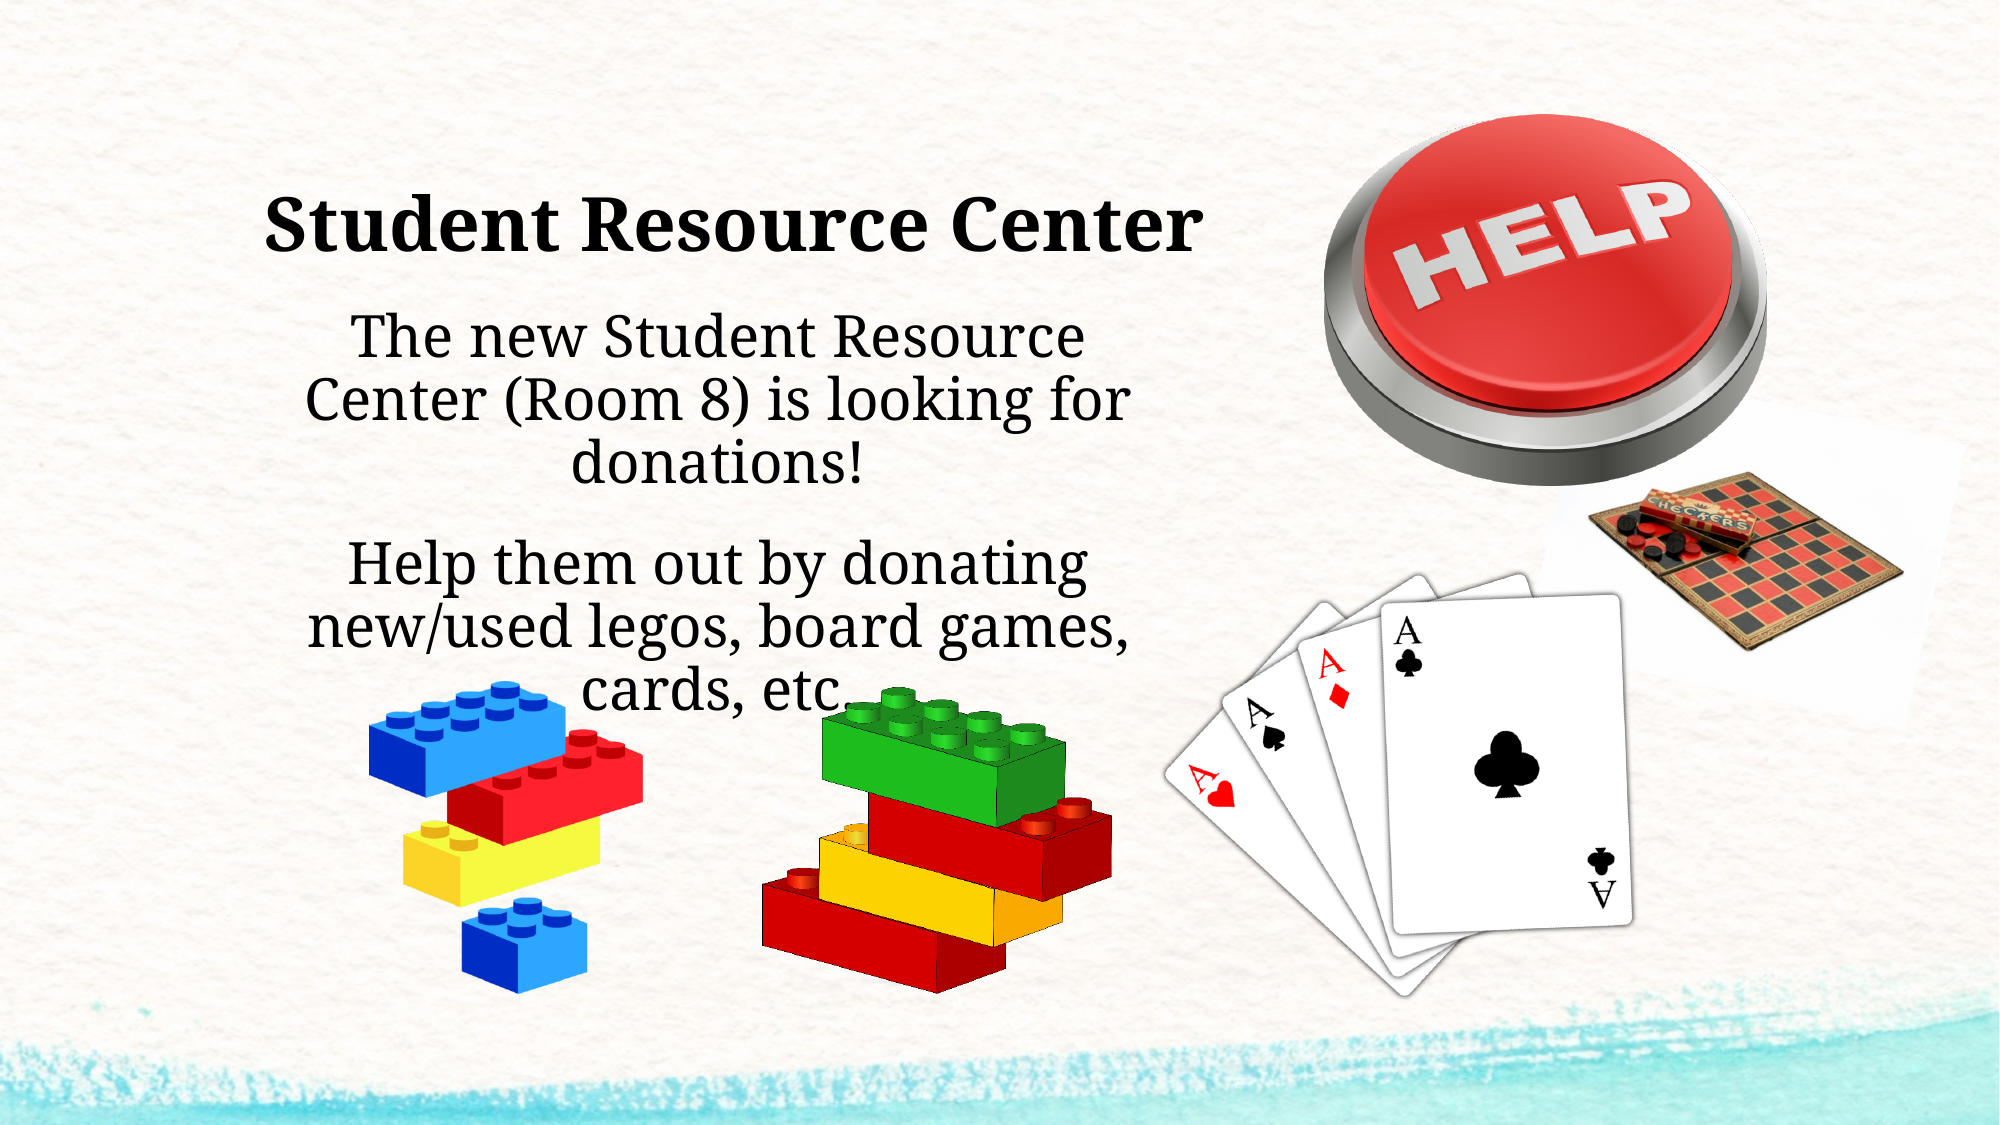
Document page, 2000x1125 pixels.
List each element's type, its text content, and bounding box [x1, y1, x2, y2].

title Student Resource Center [249, 87, 1825, 275]
picture [0, 0, 2000, 1125]
list The new Student Resource Center (Room 8) is looking for donations! Help them out by donating new/used legos, board games, cards, etc. [249, 299, 1188, 838]
